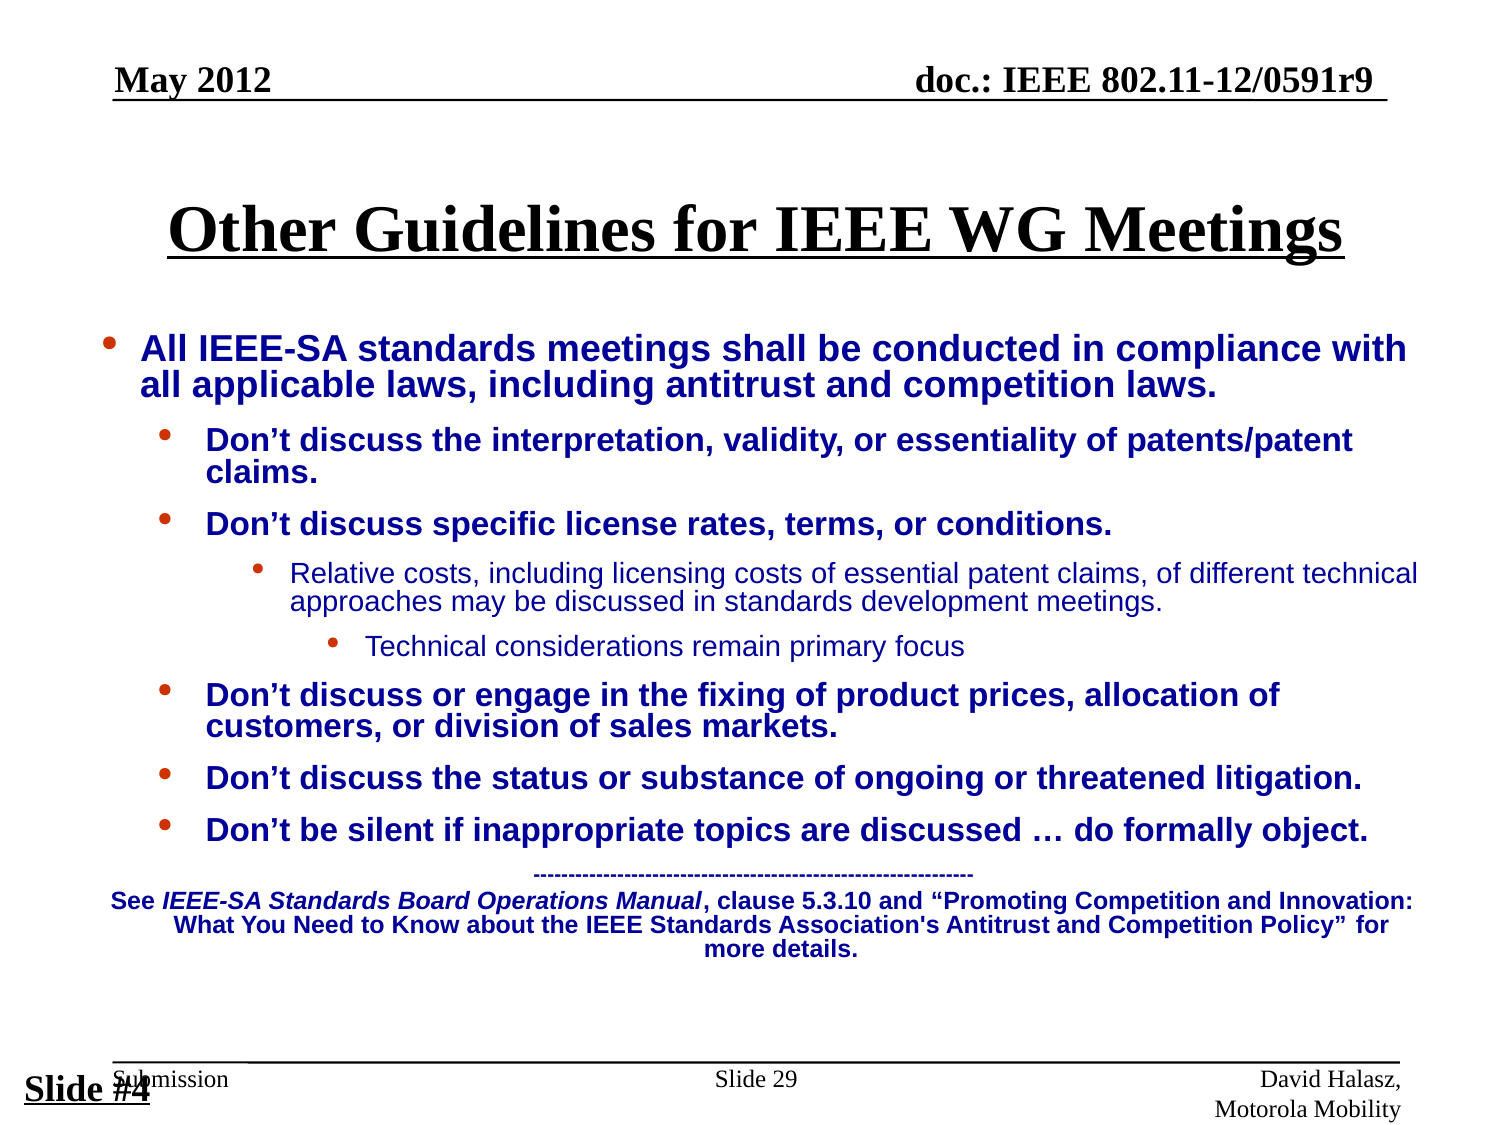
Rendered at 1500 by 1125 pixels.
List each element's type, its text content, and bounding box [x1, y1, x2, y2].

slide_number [114, 54, 333, 101]
footer David Halasz, Motorola Mobility [1185, 1061, 1402, 1093]
text_box Slide #4 [9, 1056, 166, 1116]
title Other Guidelines for IEEE WG Meetings [62, 174, 1451, 276]
text_box All IEEE-SA standards meetings shall be conducted in compliance with all applicable laws, including antitrust and competition laws. Don’t discuss the interpretation, validity, or essentiality of patents/patent claims. Don’t discuss specific license rates, terms, or conditions. Relative costs, including licensing costs of essential patent claims, of different technical approaches may be discussed in standards development meetings. Technical considerations remain primary focus Don’t discuss or engage in the fixing of product prices, allocation of customers, or division of sales markets. Don’t discuss the status or substance of ongoing or threatened litigation. Don’t be silent if inappropriate topics are discussed … do formally object. --------------------------------------------------------------- See IEEE-SA Standards Board Operations Manual, clause 5.3.10 and “Promoting Competition and Innovation: What You Need to Know about the IEEE Standards Association's Antitrust and Competition Policy” for more details. [87, 299, 1438, 1038]
slide_number Slide 29 [712, 1061, 800, 1093]
text_box [87, 37, 1438, 163]
